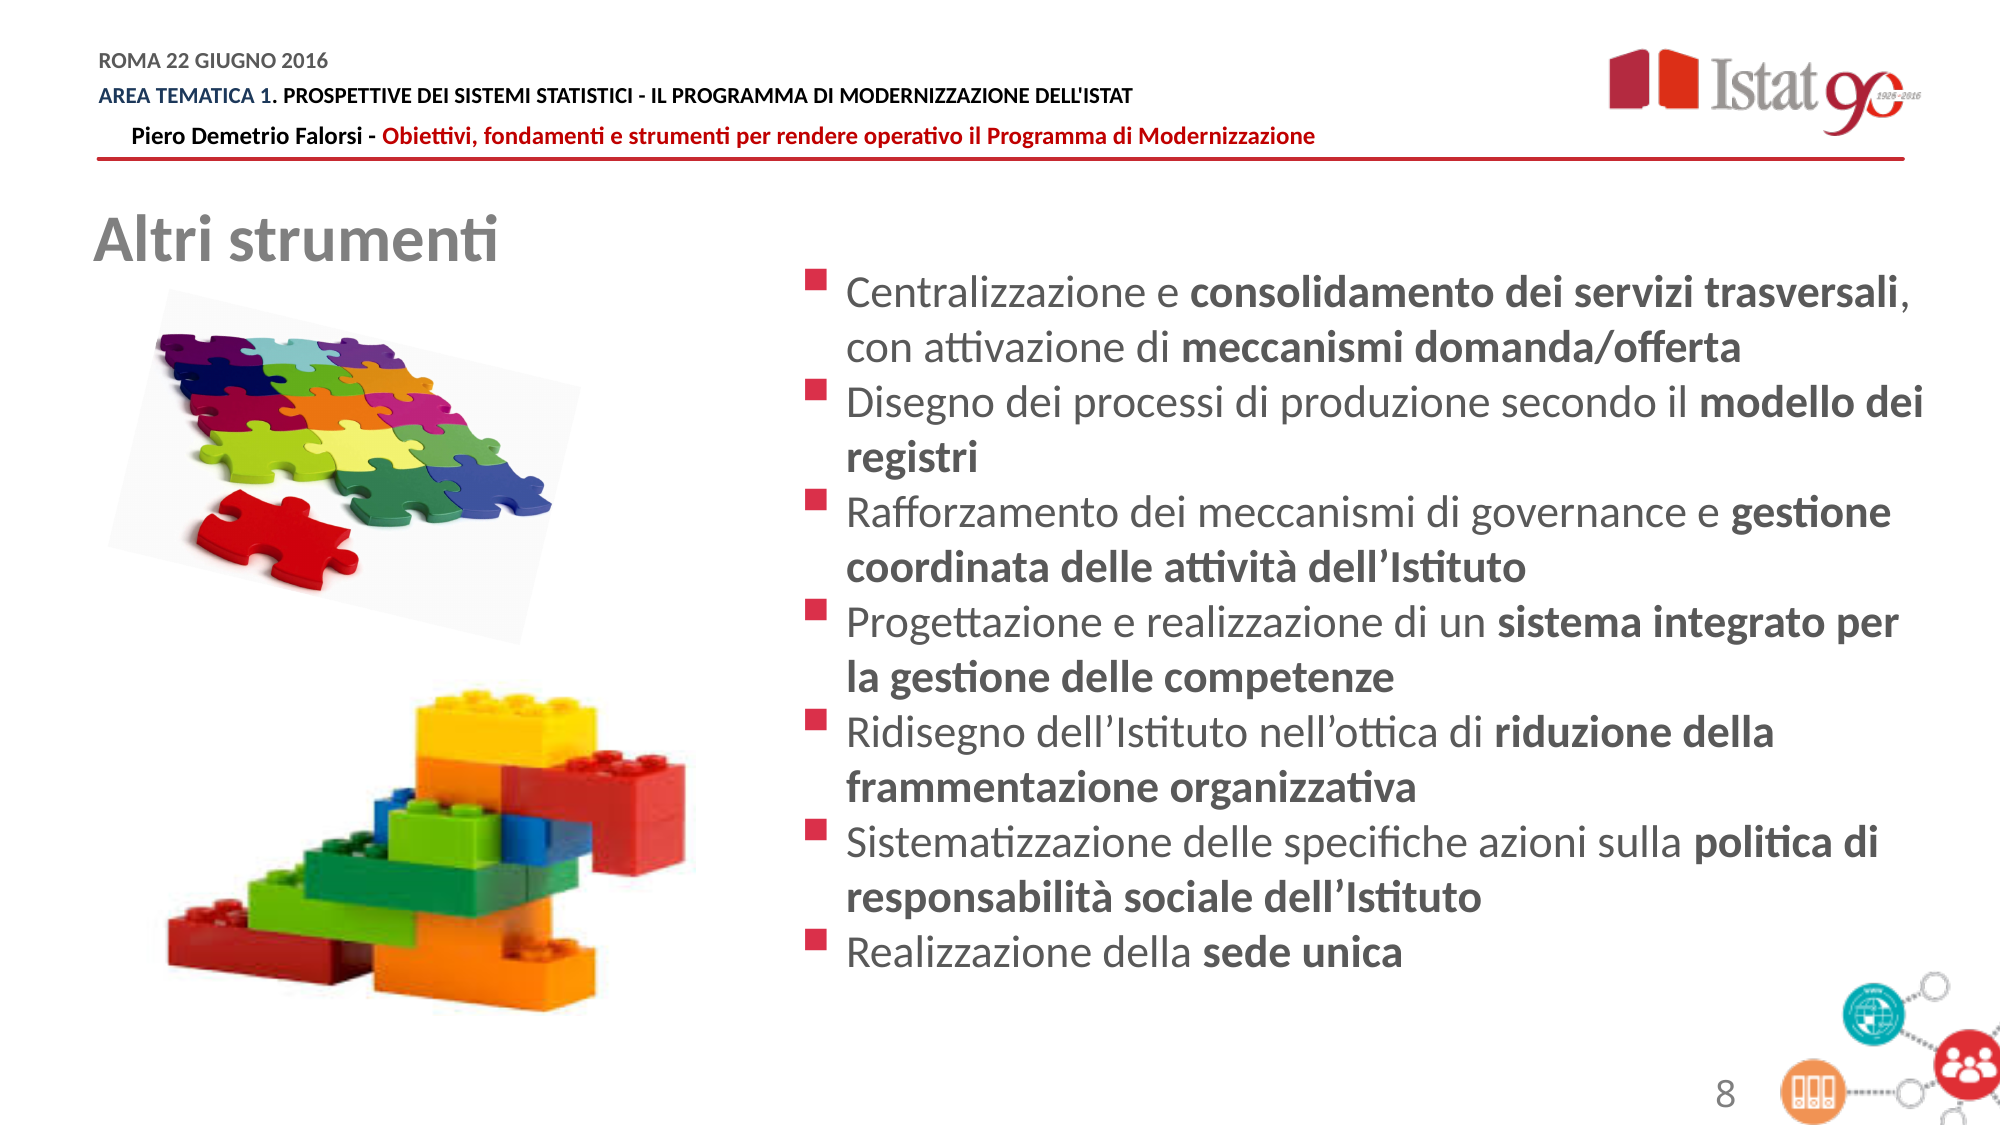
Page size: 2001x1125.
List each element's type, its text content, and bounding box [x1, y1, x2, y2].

picture [145, 671, 696, 1016]
picture [1602, 29, 1928, 159]
subtitle Centralizzazione e consolidamento dei servizi trasversali, con attivazione di meccanismi domanda/offerta Disegno dei processi di produzione secondo il modello dei registri Rafforzamento dei meccanismi di governance e gestione coordinata delle attività dell’Istituto Progettazione e realizzazione di un sistema integrato per la gestione delle competenze Ridisegno dell’Istituto nell’ottica di riduzione della frammentazione organizzativa Sistematizzazione delle specifiche azioni sulla politica di responsabilità sociale dell’Istituto Realizzazione della sede unica [799, 261, 1942, 1052]
slide_number 8 [1574, 1062, 1752, 1116]
title Altri strumenti [93, 195, 1160, 283]
picture [108, 289, 581, 644]
